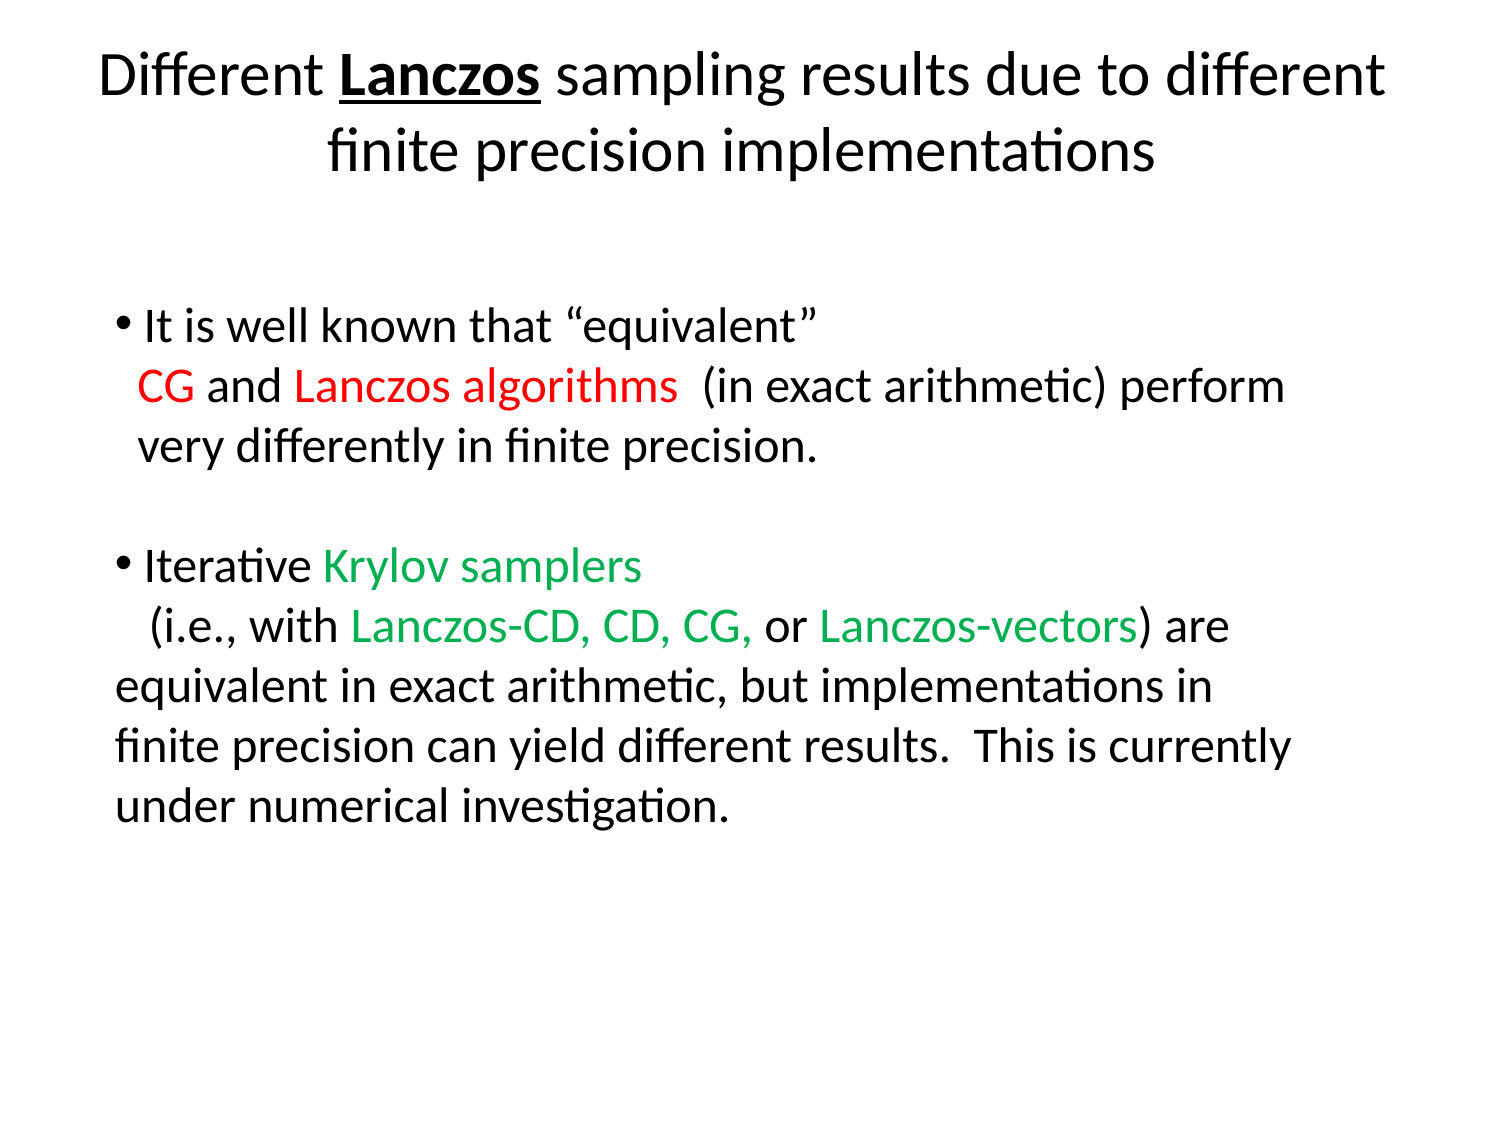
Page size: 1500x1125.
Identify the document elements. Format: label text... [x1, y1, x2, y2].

text_box Different Lanczos sampling results due to different finite precision implementations [74, 24, 1425, 213]
text_box It is well known that “equivalent” CG and Lanczos algorithms (in exact arithmetic) perform very differently in finite precision. Iterative Krylov samplers (i.e., with Lanczos-CD, CD, CG, or Lanczos-vectors) are equivalent in exact arithmetic, but implementations in finite precision can yield different results. This is currently under numerical investigation. [99, 224, 1338, 840]
